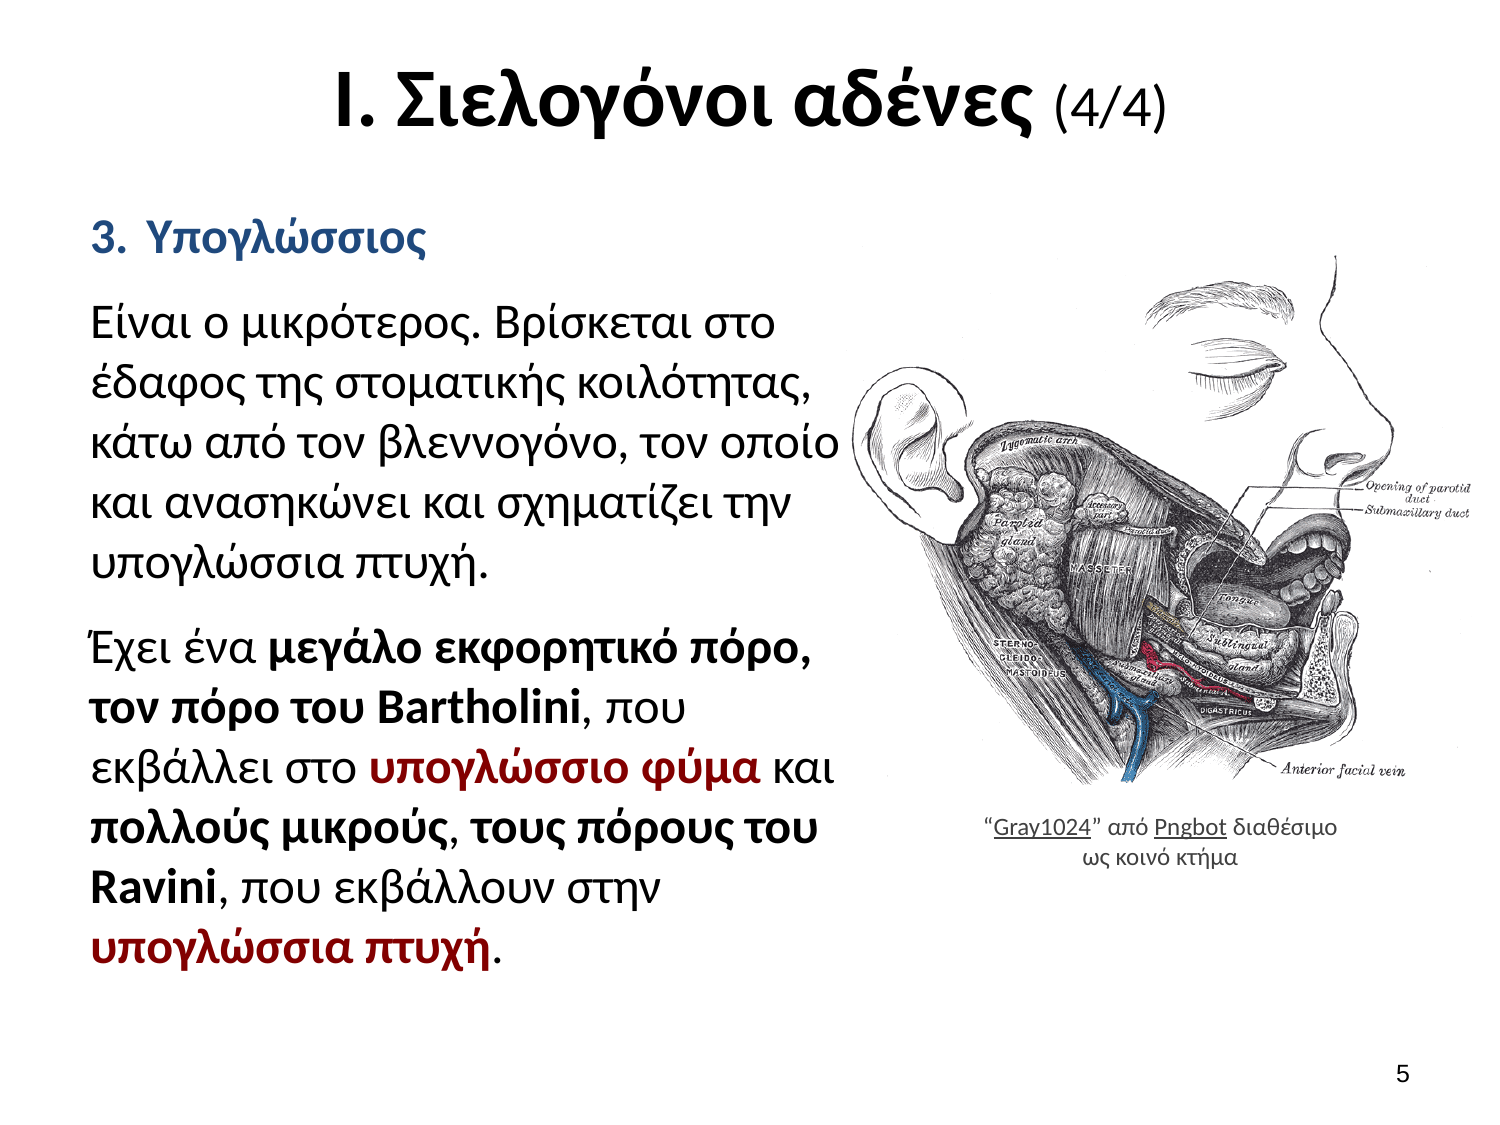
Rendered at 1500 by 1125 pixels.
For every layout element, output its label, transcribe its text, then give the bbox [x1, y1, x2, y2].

slide_number 4 [1074, 1042, 1425, 1103]
title Ι. Σιελογόνοι αδένες (4/4) [76, 19, 1427, 169]
list Υπογλώσσιος Είναι ο μικρότερος. Βρίσκεται στο έδαφος της στοματικής κοιλότητας, κάτω από τον βλεννογόνο, τον οποίο και ανασηκώνει και σχηματίζει την υπογλώσσια πτυχή. Έχει ένα μεγάλο εκφορητικό πόρο, τον πόρο του Bartholini, που εκβάλλει στο υπογλώσσιο φύμα και πολλούς μικρούς, τους πόρους του Ravini, που εκβάλλουν στην υπογλώσσια πτυχή. [75, 196, 857, 1024]
picture [844, 243, 1477, 790]
text_box “Gray1024” από Pngbot διαθέσιμο ως κοινό κτήμα [953, 803, 1368, 879]
